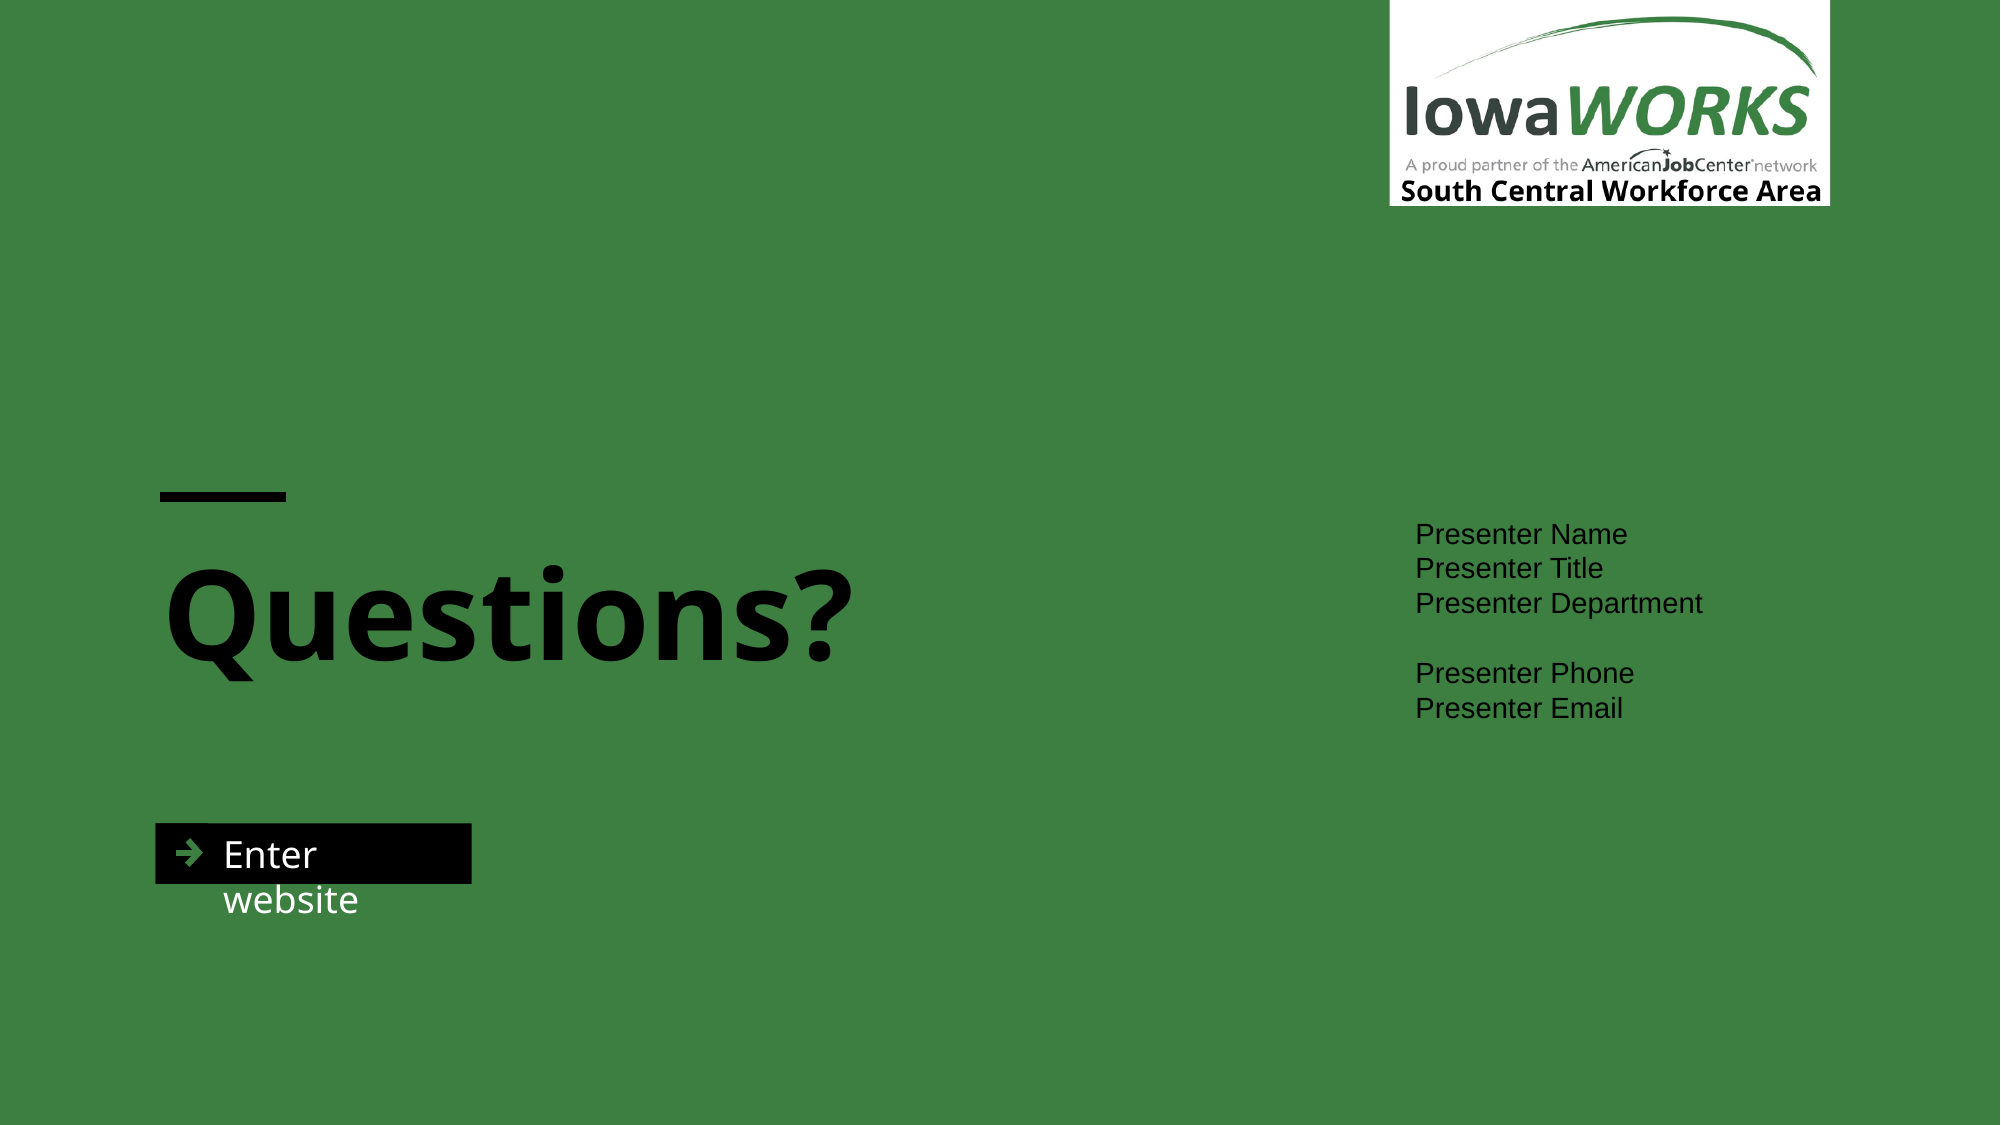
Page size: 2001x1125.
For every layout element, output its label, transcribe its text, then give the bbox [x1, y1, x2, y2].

list Enter website [208, 823, 472, 884]
title Questions? [162, 552, 1338, 743]
list Presenter Name Presenter Title Presenter Department Presenter Phone Presenter Email [1415, 496, 1857, 743]
picture [1389, 0, 1831, 206]
